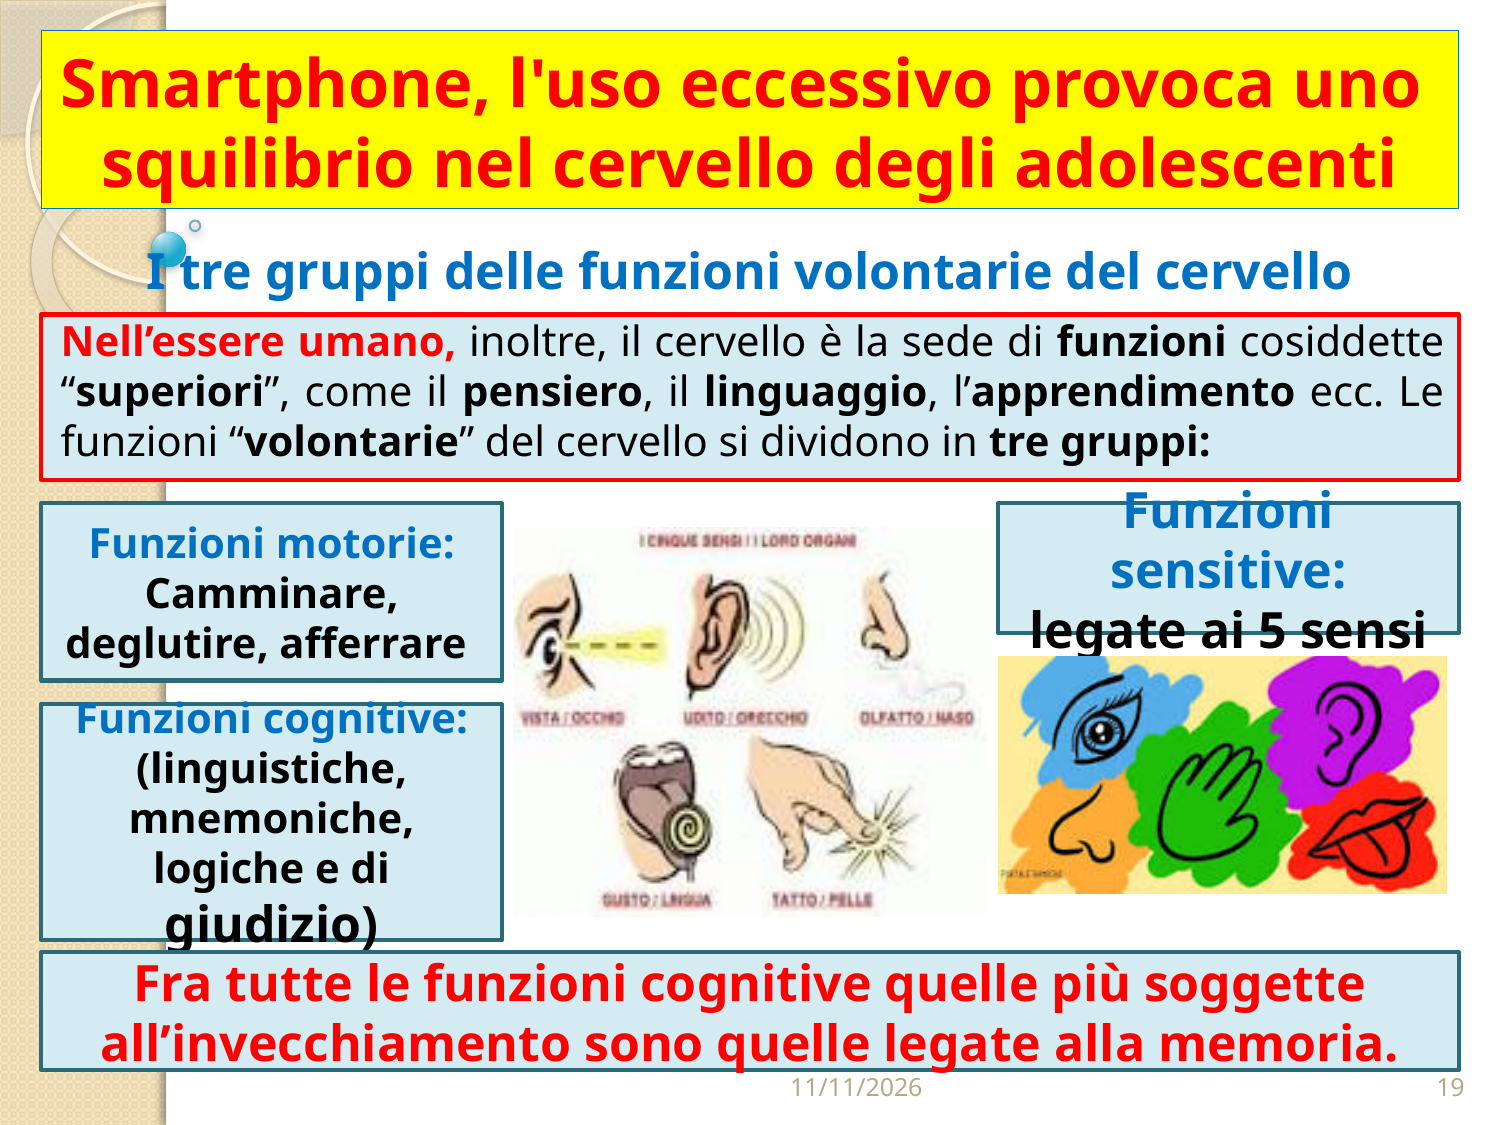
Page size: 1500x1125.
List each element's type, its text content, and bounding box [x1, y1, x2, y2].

picture [997, 656, 1448, 894]
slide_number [587, 1072, 938, 1113]
text_box Funzioni motorie: Camminare, deglutire, afferrare [39, 501, 504, 683]
picture [513, 526, 987, 918]
subtitle Nell’essere umano, inoltre, il cervello è la sede di funzioni cosiddette “superiori”, come il pensiero, il linguaggio, l’apprendimento ecc. Le funzioni “volontarie” del cervello si dividono in tre gruppi: [41, 314, 1459, 480]
title Smartphone, l'uso eccessivo provoca uno squilibrio nel cervello degli adolescenti [41, 30, 1459, 209]
text_box I tre gruppi delle funzioni volontarie del cervello [41, 231, 1459, 307]
text_box Fra tutte le funzioni cognitive quelle più soggette all’invecchiamento sono quelle legate alla memoria. [39, 950, 1461, 1072]
text_box Funzioni sensitive: legate ai 5 sensi [996, 501, 1461, 635]
slide_number 19 [1413, 1034, 1488, 1113]
text_box Funzioni cognitive: (linguistiche, mnemoniche, logiche e di giudizio) [39, 702, 504, 942]
